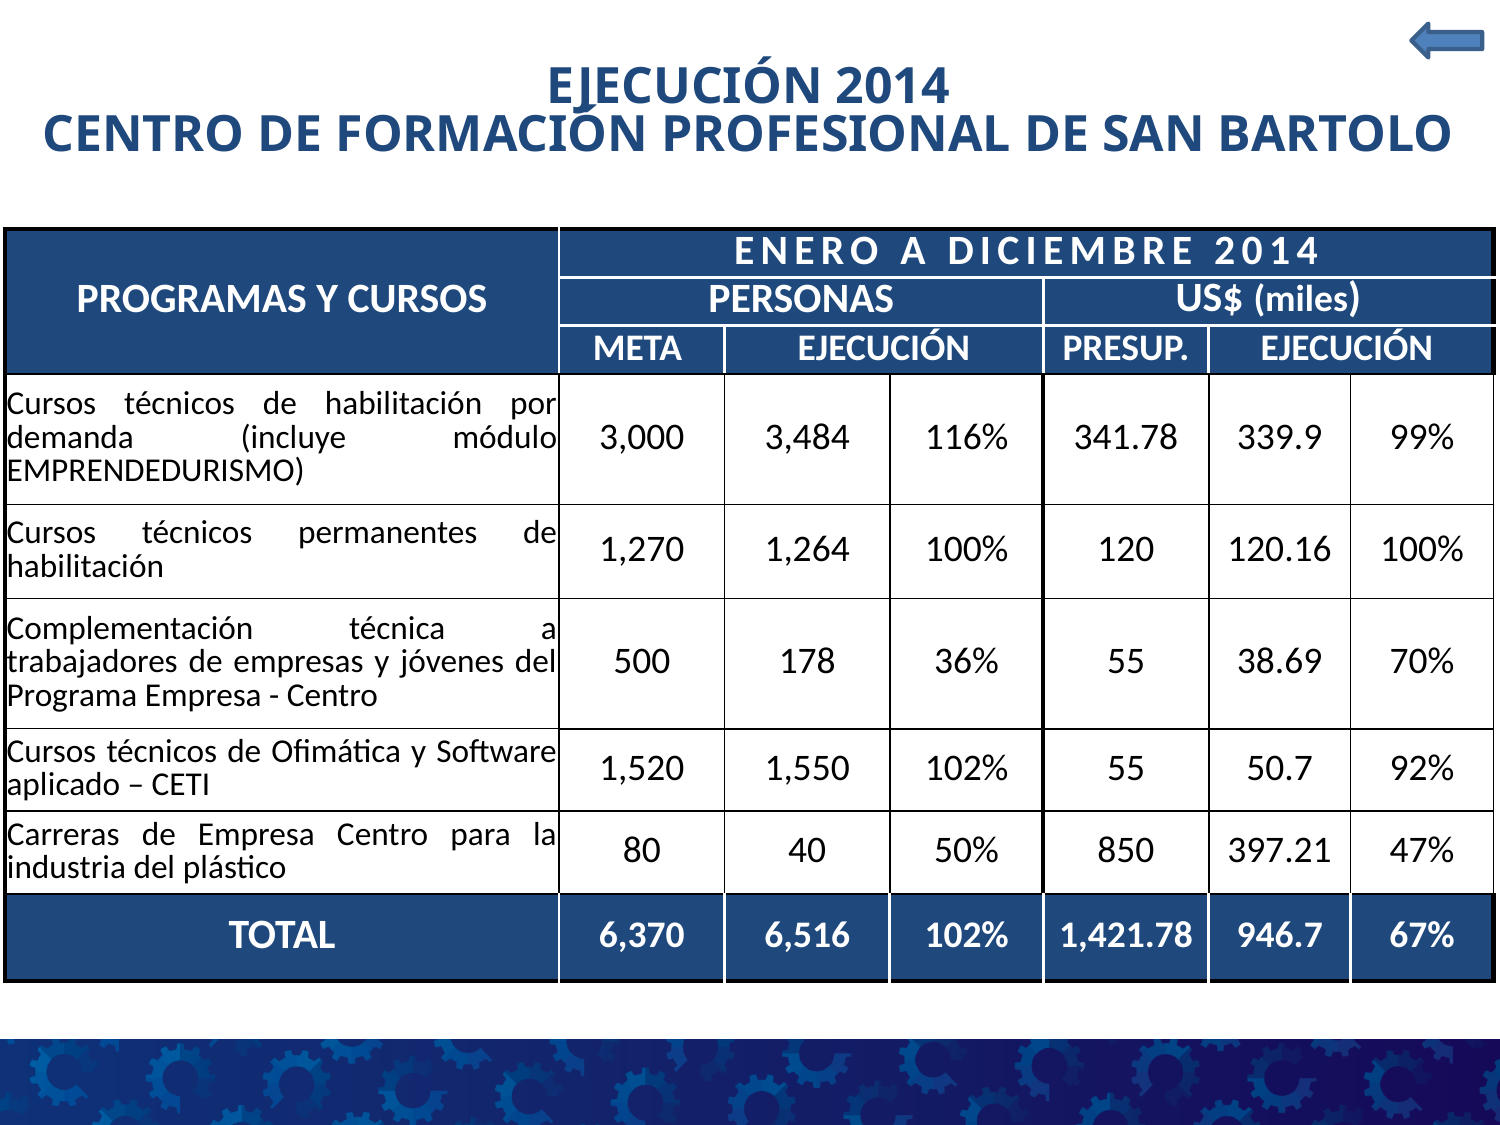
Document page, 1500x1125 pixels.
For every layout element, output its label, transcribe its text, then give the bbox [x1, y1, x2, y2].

table_cell 70% [1351, 599, 1493, 728]
table_cell 1,270 [560, 505, 724, 598]
table_cell 100% [891, 505, 1041, 598]
table_cell 102% [891, 895, 1042, 979]
table_cell 850 [1045, 812, 1208, 893]
table_cell 100% [1351, 505, 1493, 598]
table_cell Cursos técnicos permanentes de habilitación [7, 505, 558, 598]
table_cell 102% [891, 730, 1041, 810]
table_cell EJECUCIÓN [726, 327, 1042, 373]
table_cell 500 [560, 599, 724, 728]
table_cell 120.16 [1210, 505, 1350, 598]
table_cell 47% [1351, 812, 1493, 893]
table_cell 36% [891, 599, 1041, 728]
table_cell 1,550 [725, 730, 889, 810]
table_cell Carreras de Empresa Centro para la industria del plástico [7, 812, 558, 893]
table_cell 99% [1351, 375, 1493, 504]
table_cell 3,484 [725, 375, 889, 504]
table_cell 178 [725, 599, 889, 728]
table_cell PRESUP. [1045, 327, 1207, 373]
table_cell Cursos técnicos de habilitación por demanda (incluye módulo EMPRENDEDURISMO) [7, 375, 558, 504]
table_cell EJECUCIÓN [1210, 327, 1491, 373]
table_cell 1,421.78 [1045, 895, 1207, 979]
table_cell META [560, 327, 723, 373]
table_cell 6,370 [560, 895, 723, 979]
table_cell 1,520 [560, 730, 724, 810]
table_cell 6,516 [726, 895, 888, 979]
table_cell 55 [1045, 599, 1208, 728]
table_cell 116% [891, 375, 1041, 504]
table_cell Cursos técnicos de Ofimática y Software aplicado – CETI [7, 729, 558, 810]
table_cell 40 [725, 812, 889, 893]
table_cell 946.7 [1210, 895, 1349, 979]
picture [0, 1039, 1500, 1125]
text_box [1409, 21, 1485, 60]
table_cell 67% [1352, 895, 1491, 979]
table_header PROGRAMAS Y CURSOS [7, 231, 558, 373]
table_cell 38.69 [1210, 599, 1350, 728]
table_cell 50.7 [1210, 730, 1350, 810]
table_cell 397.21 [1210, 812, 1350, 893]
table_cell TOTAL [7, 895, 558, 979]
text_box EJECUCIÓN 2014 CENTRO DE FORMACIÓN PROFESIONAL DE SAN BARTOLO [1, 57, 1496, 169]
table_cell 50% [891, 812, 1041, 893]
table_cell Complementación técnica a trabajadores de empresas y jóvenes del Programa Empresa - Centro [7, 599, 558, 728]
table_cell 55 [1045, 730, 1208, 810]
table_cell 120 [1045, 505, 1208, 598]
table_header ENERO A DICIEMBRE 2014 [560, 231, 1491, 276]
table_cell 1,264 [725, 505, 889, 598]
table_cell 341.78 [1045, 375, 1208, 504]
table_cell US$ (miles) [1045, 279, 1491, 324]
table_cell PERSONAS [560, 279, 1042, 324]
table_cell 3,000 [560, 375, 724, 504]
table_cell 80 [560, 812, 724, 893]
table_cell 92% [1351, 730, 1493, 810]
table_cell 339.9 [1210, 375, 1350, 504]
